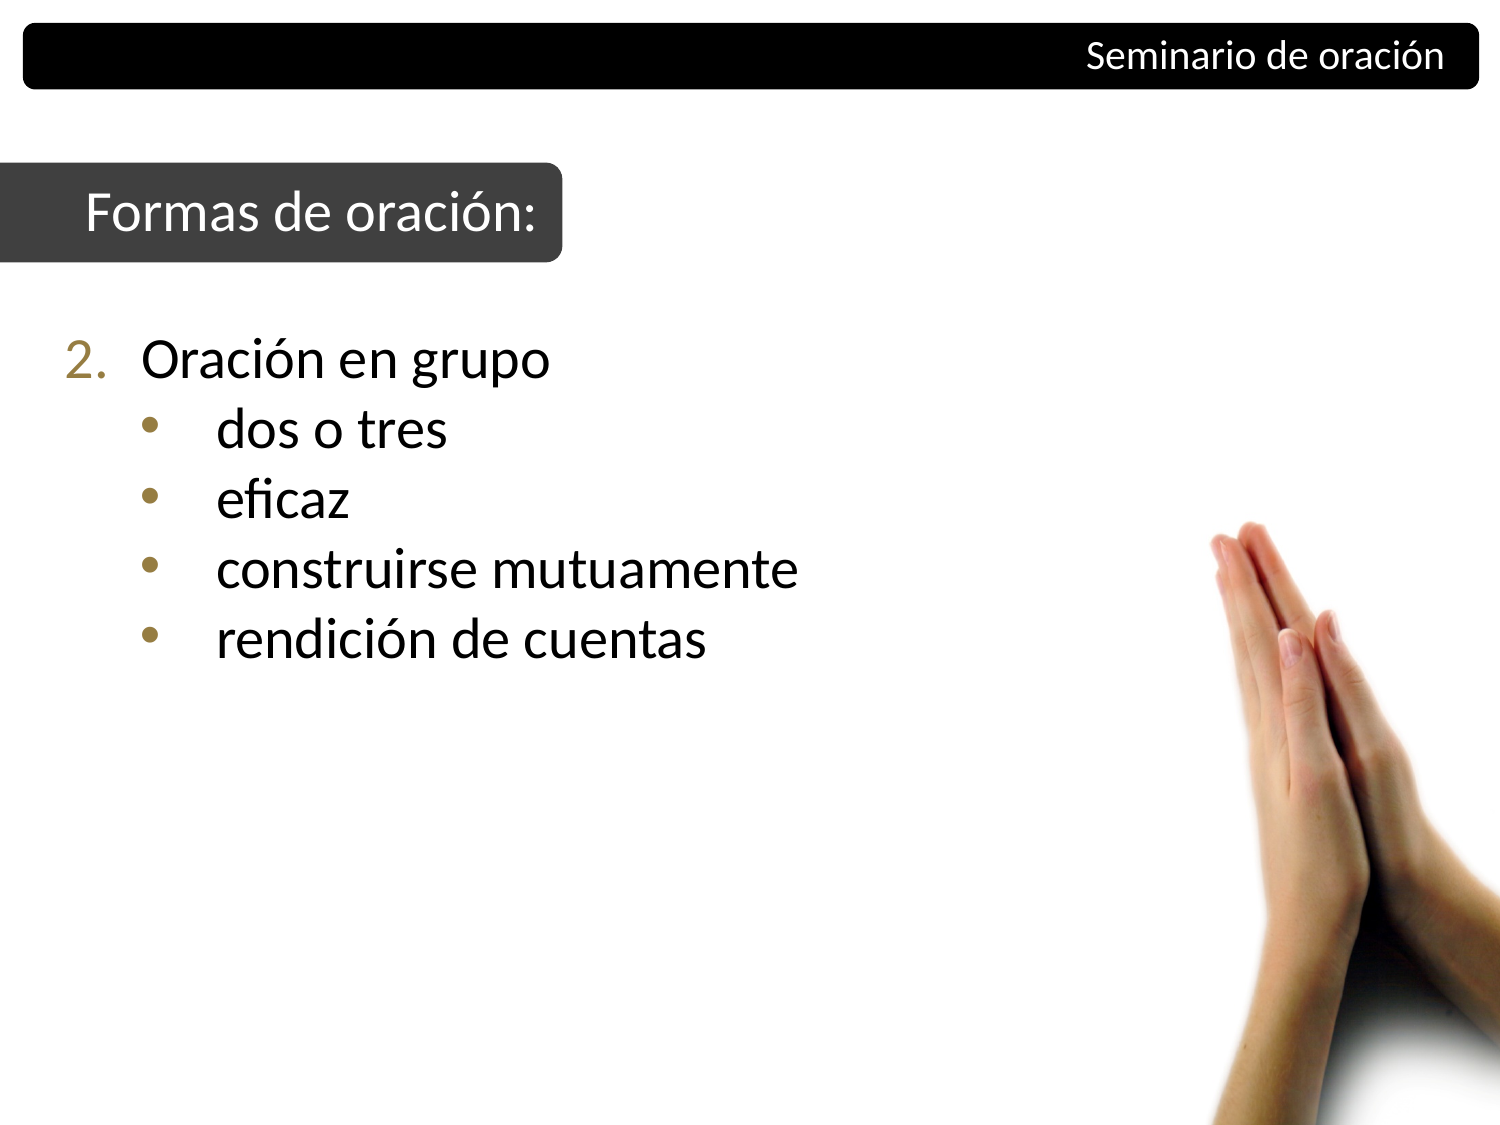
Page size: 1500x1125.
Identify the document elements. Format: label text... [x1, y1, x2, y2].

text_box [0, 162, 563, 263]
picture [0, 0, 1500, 1125]
text_box Oración en grupo dos o tres eficaz construirse mutuamente rendición de cuentas [50, 312, 1200, 1071]
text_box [24, 24, 1478, 88]
